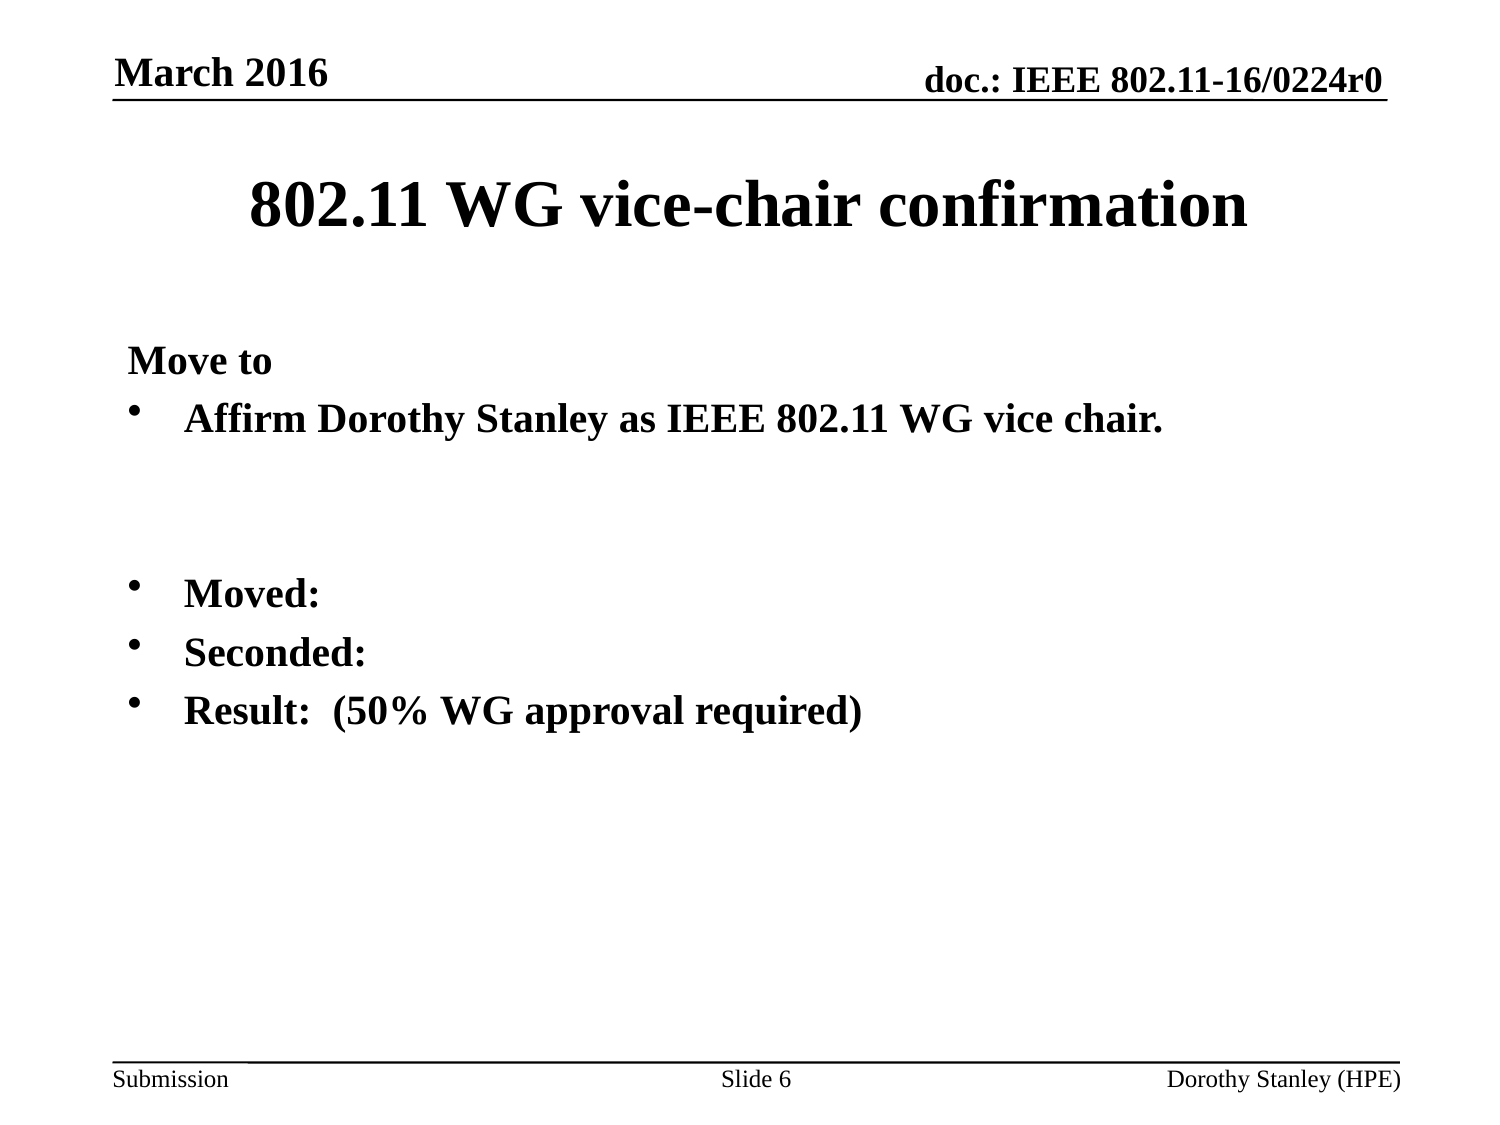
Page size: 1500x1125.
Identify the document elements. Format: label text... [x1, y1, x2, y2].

footer Dorothy Stanley (HPE) [878, 1061, 1402, 1093]
list Move to Affirm Dorothy Stanley as IEEE 802.11 WG vice chair. Moved: Seconded: Result: (50% WG approval required) [112, 324, 1388, 1000]
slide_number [114, 49, 423, 95]
slide_number Slide 6 [712, 1061, 800, 1093]
title 802.11 WG vice-chair confirmation [112, 112, 1388, 288]
